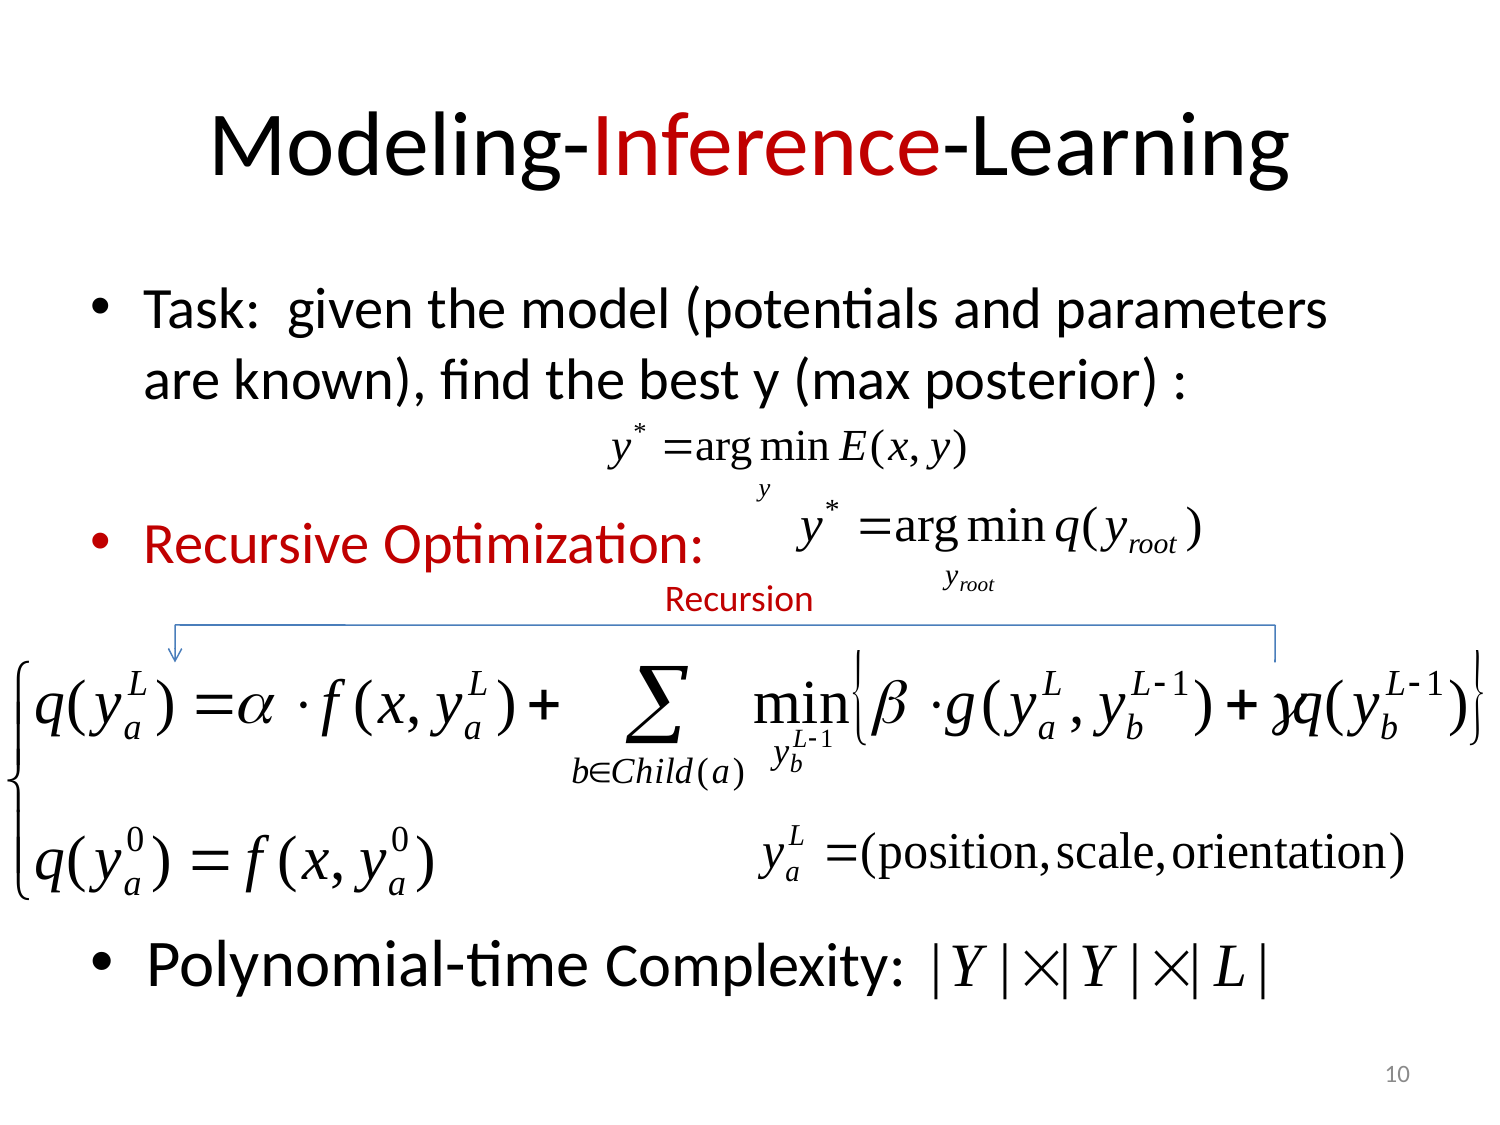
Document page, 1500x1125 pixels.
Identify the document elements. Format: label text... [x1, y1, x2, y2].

text_box Recursion [649, 566, 938, 623]
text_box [599, 412, 976, 513]
list Task: given the model (potentials and parameters are known), find the best y (max posterior) : Recursive Optimization: [75, 262, 1425, 588]
title Modeling-Inference-Learning [75, 45, 1425, 233]
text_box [749, 812, 1413, 895]
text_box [0, 649, 1494, 913]
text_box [787, 487, 1213, 605]
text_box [924, 929, 1276, 1013]
text_box Polynomial-time Complexity: [74, 922, 1425, 1100]
